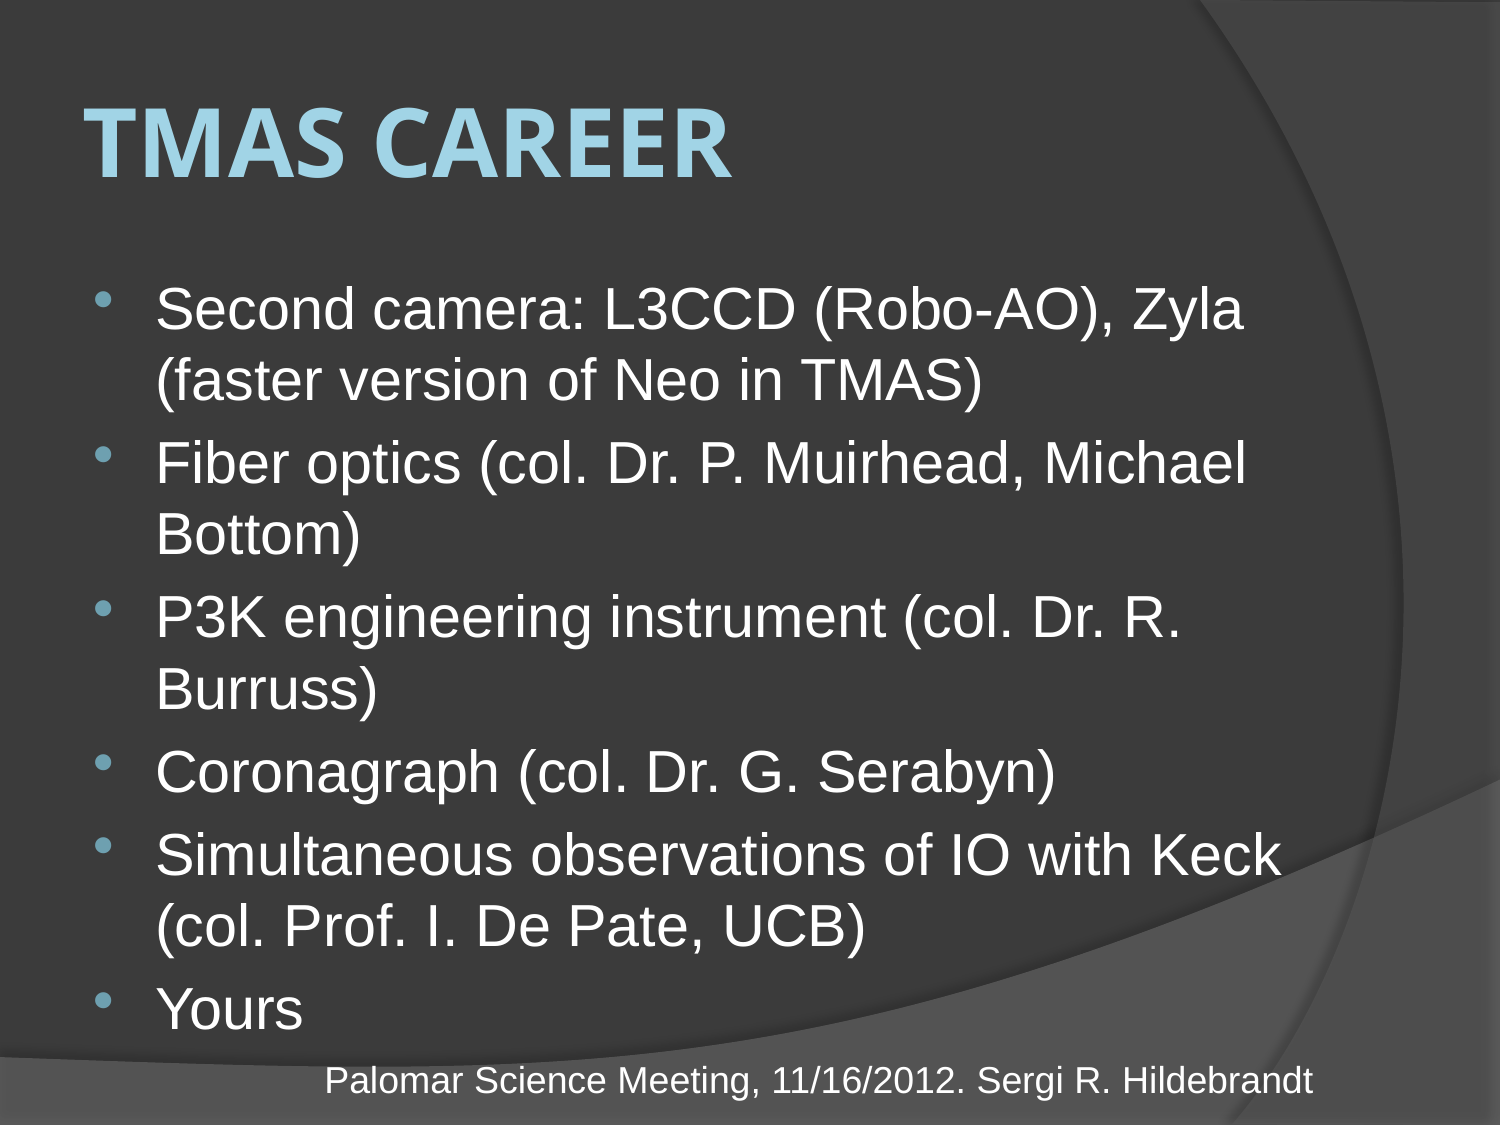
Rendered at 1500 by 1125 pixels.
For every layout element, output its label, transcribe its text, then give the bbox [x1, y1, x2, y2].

title Tmas Career [75, 45, 1300, 233]
text_box Palomar Science Meeting, 11/16/2012. Sergi R. Hildebrandt [309, 1048, 1329, 1108]
list Second camera: L3CCD (Robo-AO), Zyla (faster version of Neo in TMAS) Fiber optics (col. Dr. P. Muirhead, Michael Bottom) P3K engineering instrument (col. Dr. R. Burruss) Coronagraph (col. Dr. G. Serabyn) Simultaneous observations of IO with Keck (col. Prof. I. De Pate, UCB) Yours [75, 262, 1300, 1053]
